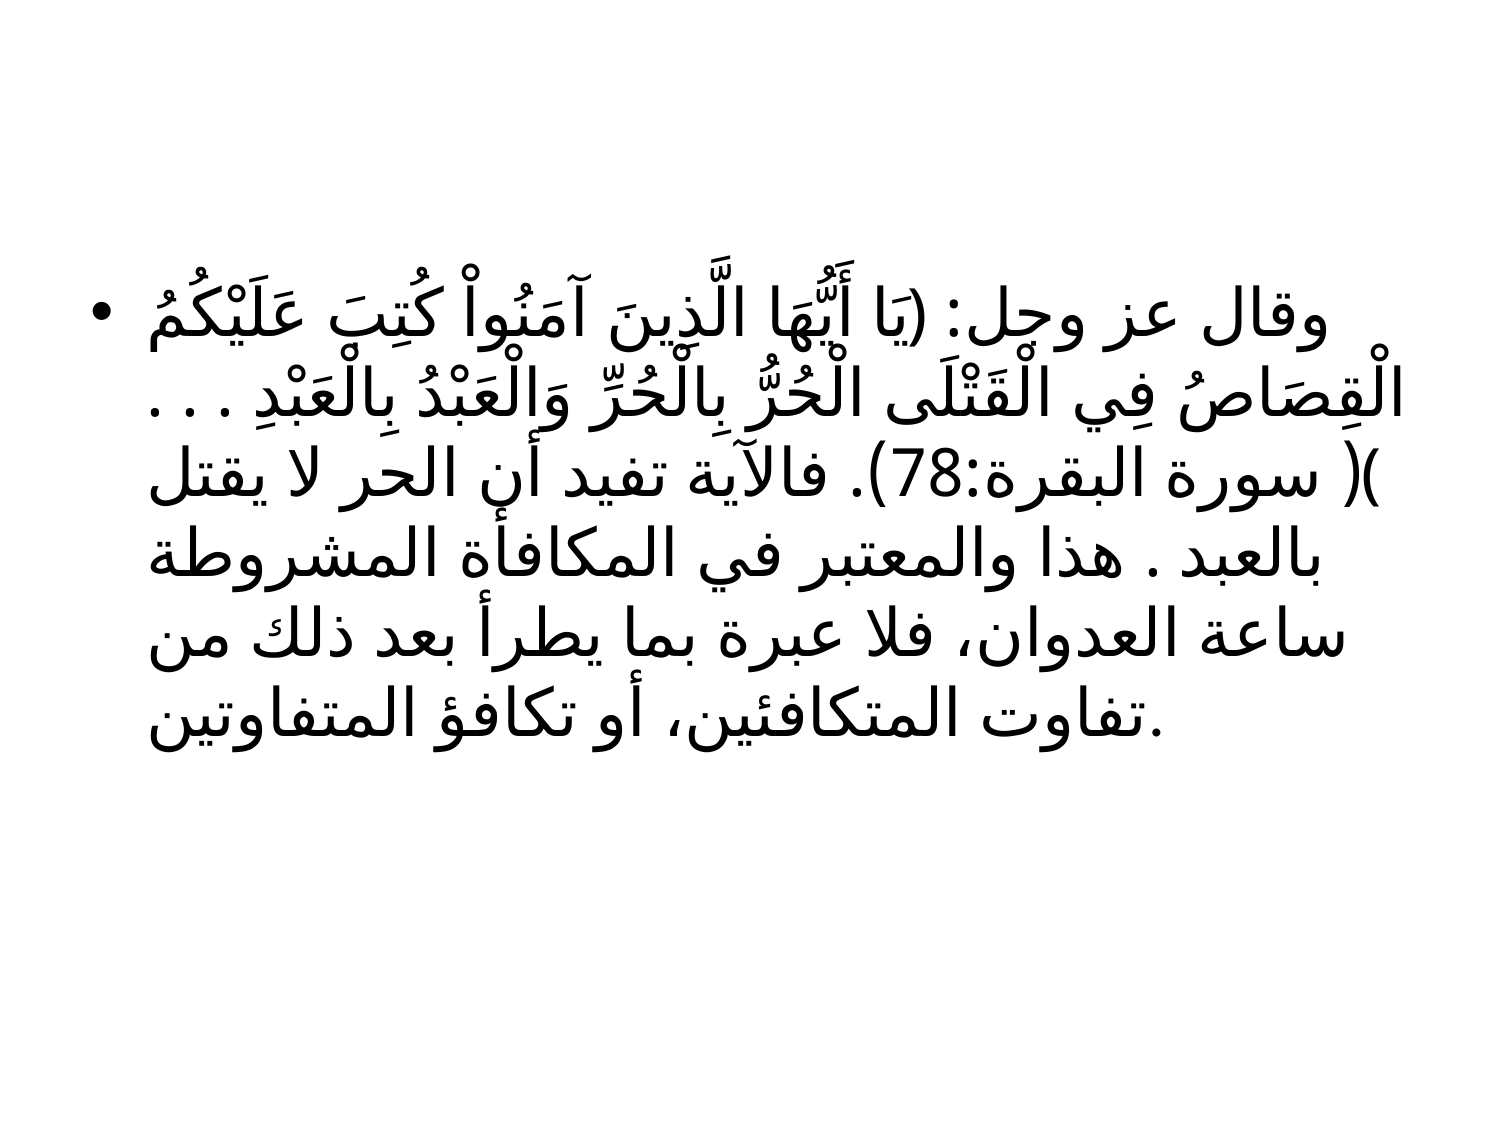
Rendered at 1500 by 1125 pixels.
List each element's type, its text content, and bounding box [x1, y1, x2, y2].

list وقال عز وجل: ﴿ يَا أَيُّهَا الَّذِينَ آمَنُواْ كُتِبَ عَلَيْكُمُ الْقِصَاصُ فِي الْقَتْلَى الْحُرُّ بِالْحُرِّ وَالْعَبْدُ بِالْعَبْدِ . . . ﴾ ( سورة البقرة:78). فالآية تفيد أن الحر لا يقتل بالعبد . هذا والمعتبر في المكافأة المشروطة ساعة العدوان، فلا عبرة بما يطرأ بعد ذلك من تفاوت المتكافئين، أو تكافؤ المتفاوتين. [75, 262, 1425, 1005]
